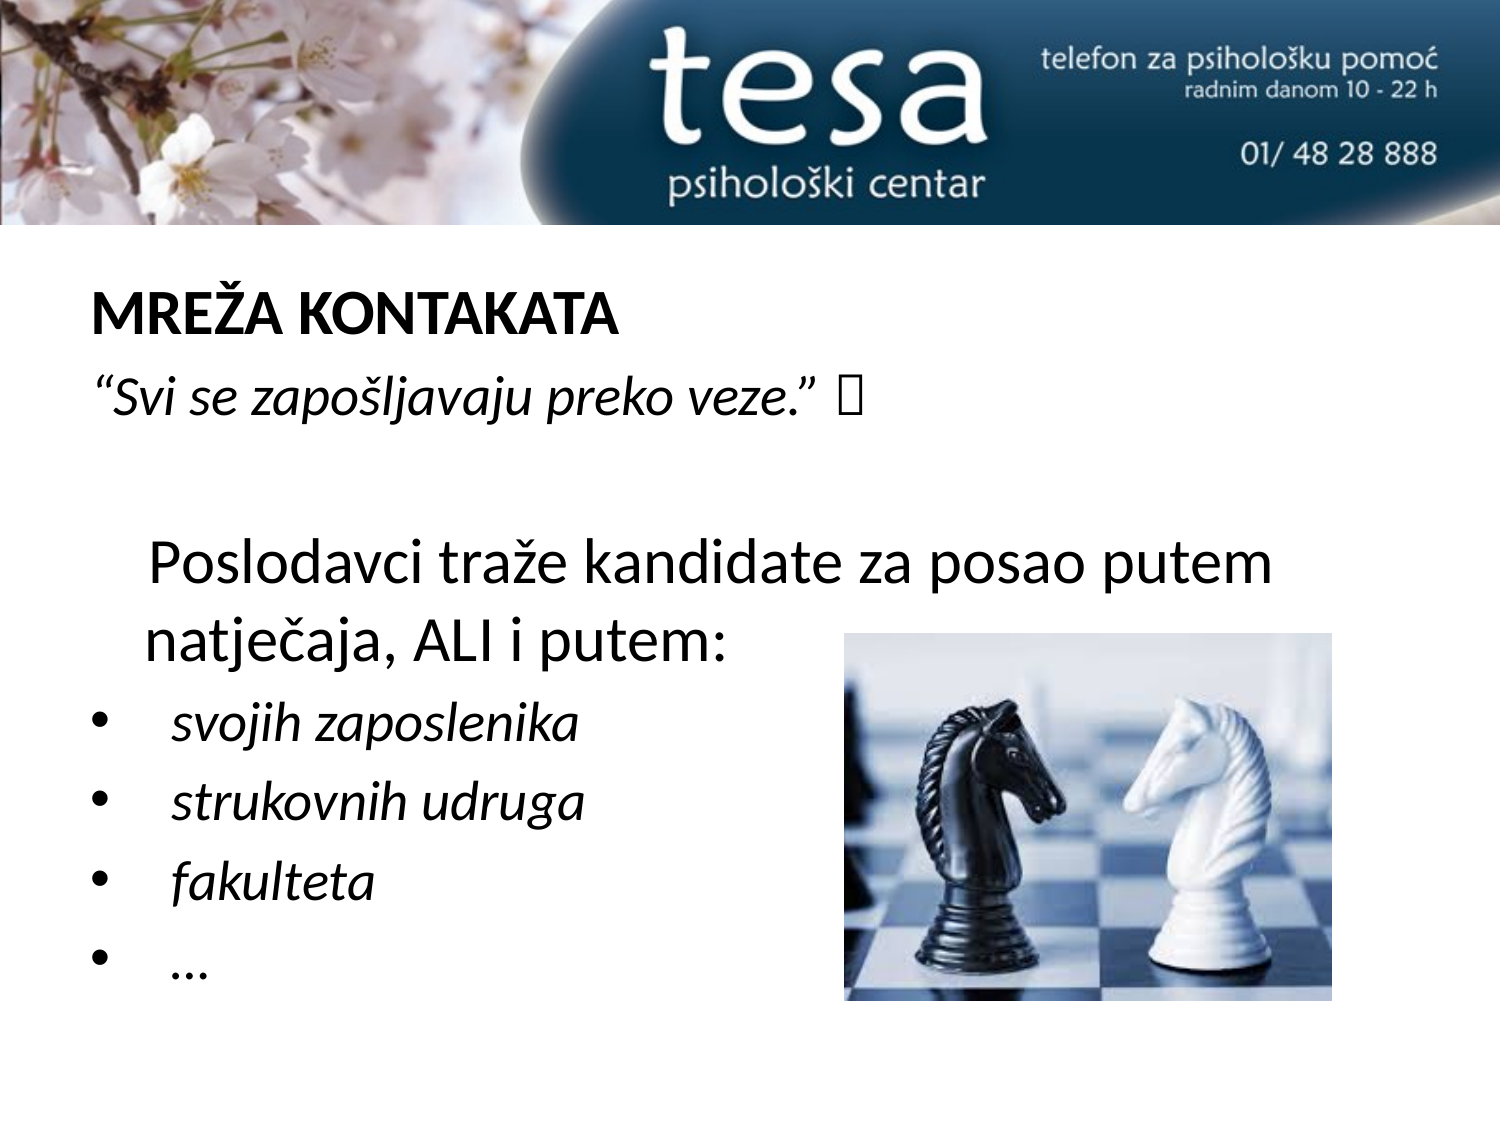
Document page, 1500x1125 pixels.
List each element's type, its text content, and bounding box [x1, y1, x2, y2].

picture [844, 633, 1333, 1001]
picture [0, 0, 1500, 226]
list MREŽA KONTAKATA “Svi se zapošljavaju preko veze.”  Poslodavci traže kandidate za posao putem natječaja, ALI i putem: svojih zaposlenika strukovnih udruga fakulteta … [75, 262, 1425, 1005]
